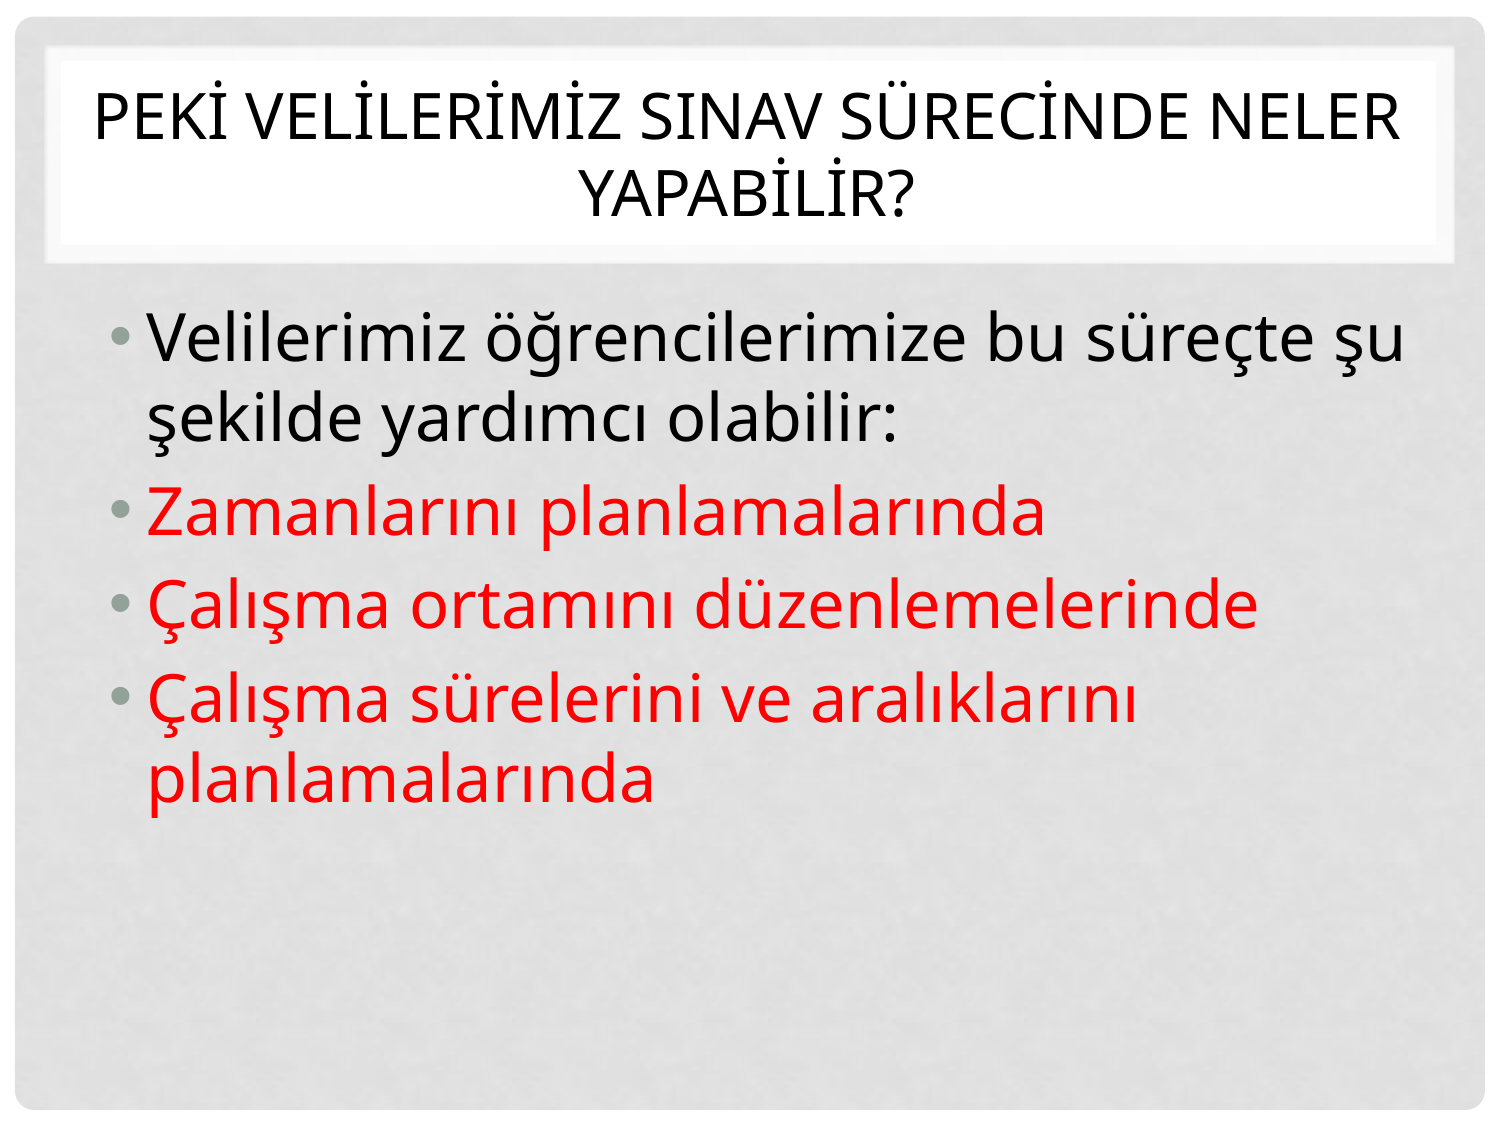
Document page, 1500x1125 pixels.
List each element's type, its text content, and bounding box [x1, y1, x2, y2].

title PEKİ VELİLERİMİZ SINAV SÜRECİNDE NELER YAPABİLİR? [69, 66, 1425, 238]
list Velilerimiz öğrencilerimize bu süreçte şu şekilde yardımcı olabilir: Zamanlarını planlamalarında Çalışma ortamını düzenlemelerinde Çalışma sürelerini ve aralıklarını planlamalarında [75, 287, 1425, 1005]
